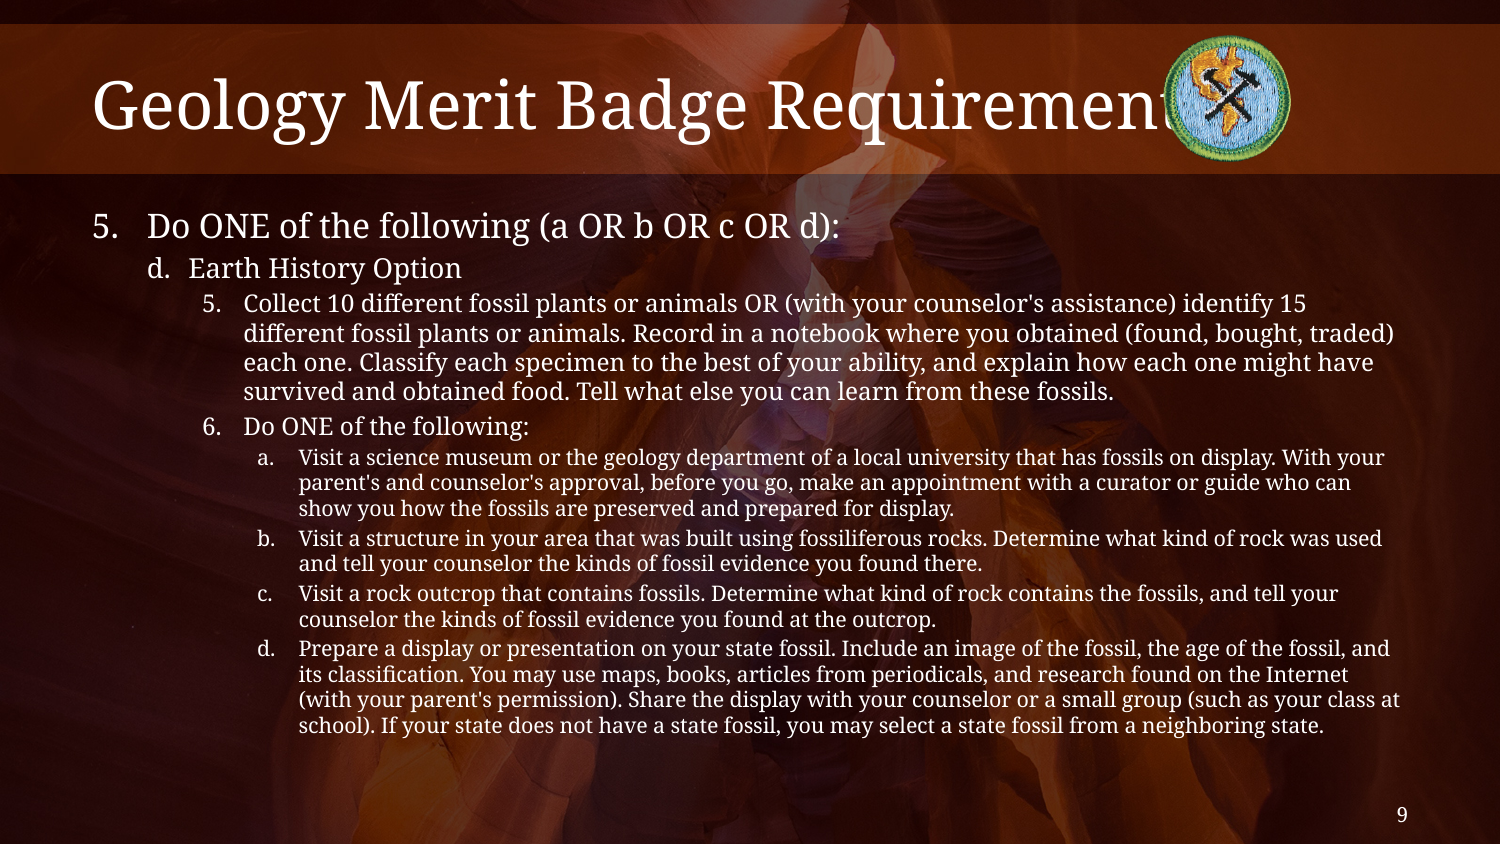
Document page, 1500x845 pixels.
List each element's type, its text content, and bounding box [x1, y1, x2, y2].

title Geology Merit Badge Requirements [76, 32, 1424, 175]
list Do ONE of the following (a OR b OR c OR d): Earth History Option Collect 10 different fossil plants or animals OR (with your counselor's assistance) identify 15 different fossil plants or animals. Record in a notebook where you obtained (found, bought, traded) each one. Classify each specimen to the best of your ability, and explain how each one might have survived and obtained food. Tell what else you can learn from these fossils. Do ONE of the following: Visit a science museum or the geology department of a local university that has fossils on display. With your parent's and counselor's approval, before you go, make an appointment with a curator or guide who can show you how the fossils are preserved and prepared for display. Visit a structure in your area that was built using fossiliferous rocks. Determine what kind of rock was used and tell your counselor the kinds of fossil evidence you found there. Visit a rock outcrop that contains fossils. Determine what kind of rock contains the fossils, and tell your counselor the kinds of fossil evidence you found at the outcrop. Prepare a display or presentation on your state fossil. Include an image of the fossil, the age of the fossil, and its classification. You may use maps, books, articles from periodicals, and research found on the Internet (with your parent's permission). Share the display with your counselor or a small group (such as your class at school). If your state does not have a state fossil, you may select a state fossil from a neighboring state. [76, 197, 1424, 765]
slide_number 9 [1074, 793, 1424, 836]
picture [0, 0, 1500, 844]
